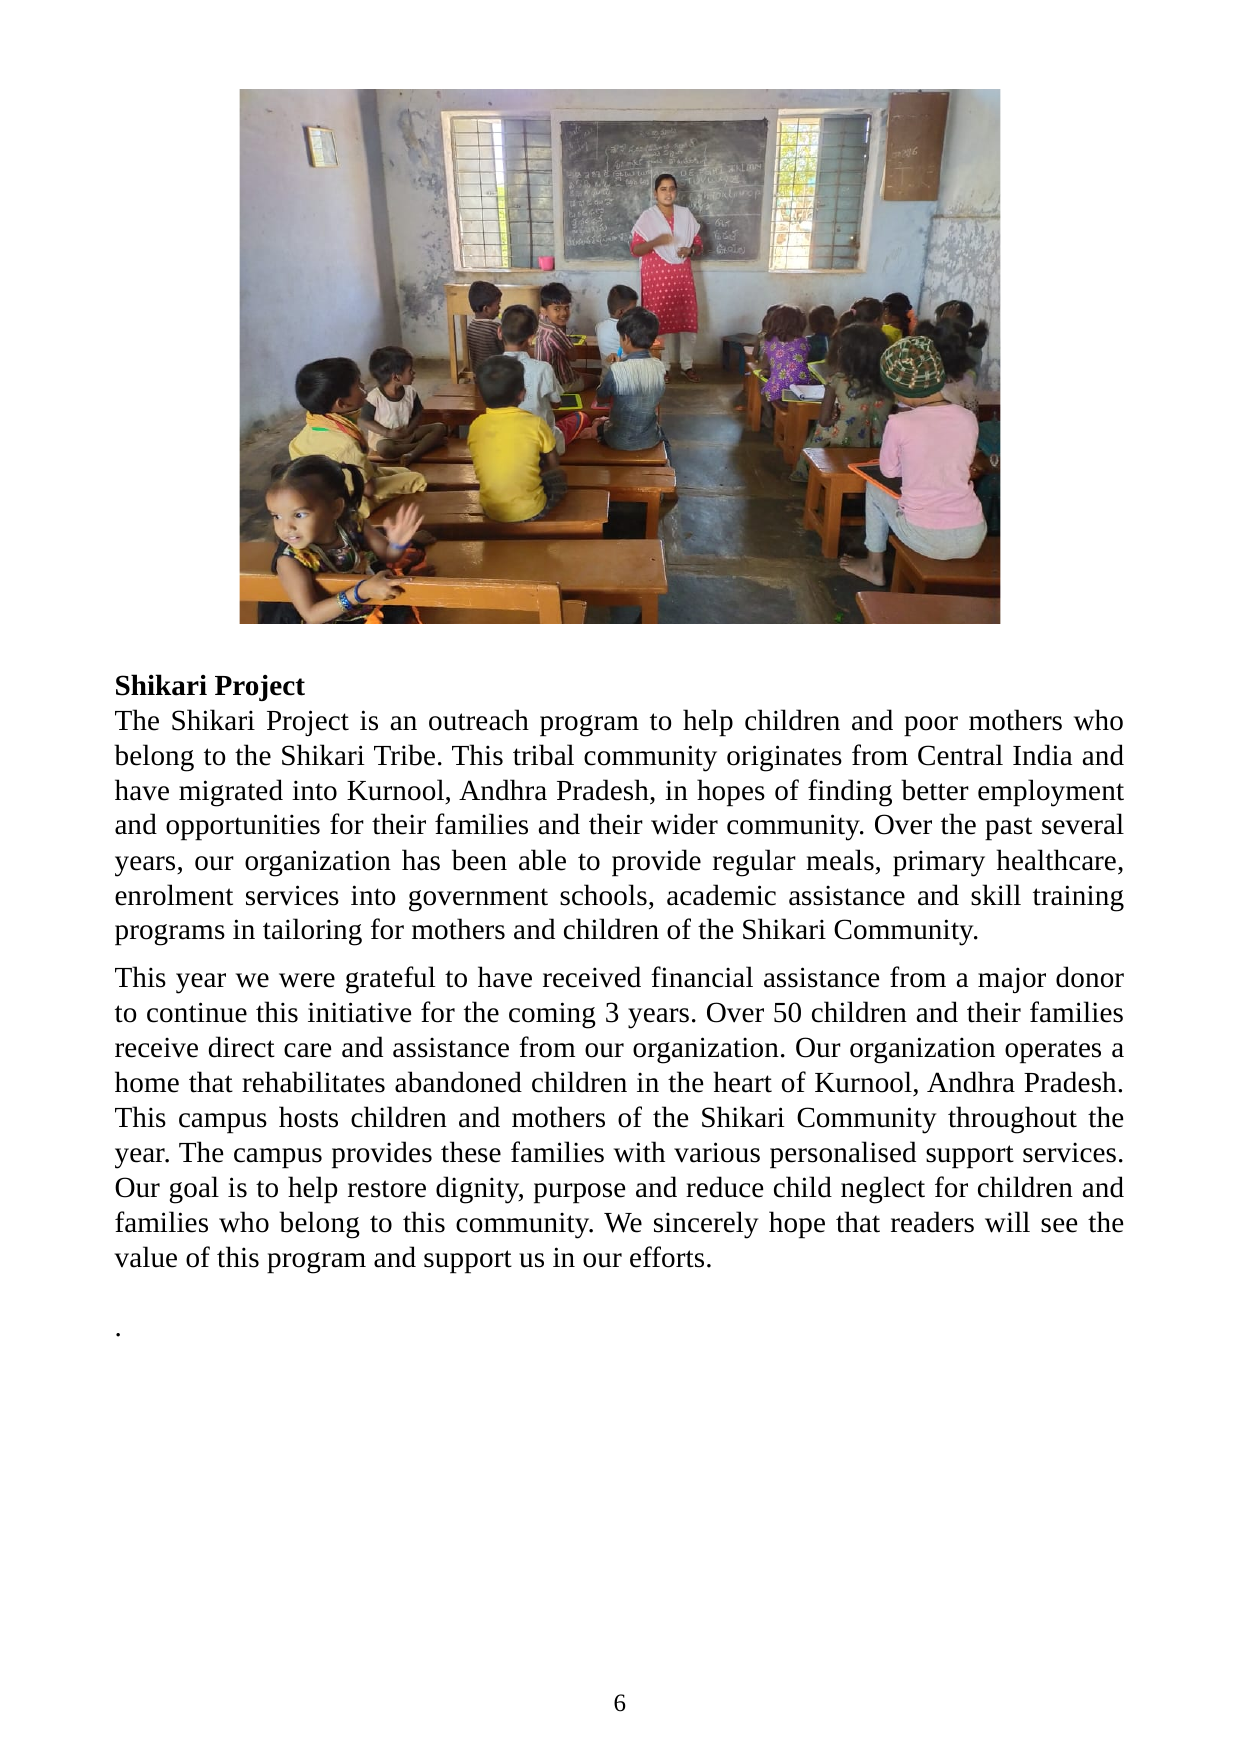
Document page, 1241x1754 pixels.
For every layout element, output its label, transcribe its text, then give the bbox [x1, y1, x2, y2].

text_box Shikari Project The Shikari Project is an outreach program to help children and poor mothers who belong to the Shikari Tribe. This tribal community originates from Central India and have migrated into Kurnool, Andhra Pradesh, in hopes of finding better employment and opportunities for their families and their wider community. Over the past several years, our organization has been able to provide regular meals, primary healthcare, enrolment services into government schools, academic assistance and skill training programs in tailoring for mothers and children of the Shikari Community. This year we were grateful to have received financial assistance from a major donor to continue this initiative for the coming 3 years. Over 50 children and their families receive direct care and assistance from our organization. Our organization operates a home that rehabilitates abandoned children in the heart of Kurnool, Andhra Pradesh. This campus hosts children and mothers of the Shikari Community throughout the year. The campus provides these families with various personalised support services. Our goal is to help restore dignity, purpose and reduce child neglect for children and families who belong to this community. We sincerely hope that readers will see the value of this program and support us in our efforts. . [99, 623, 1141, 1351]
text_box 6 [598, 1678, 642, 1724]
picture [239, 89, 1001, 624]
